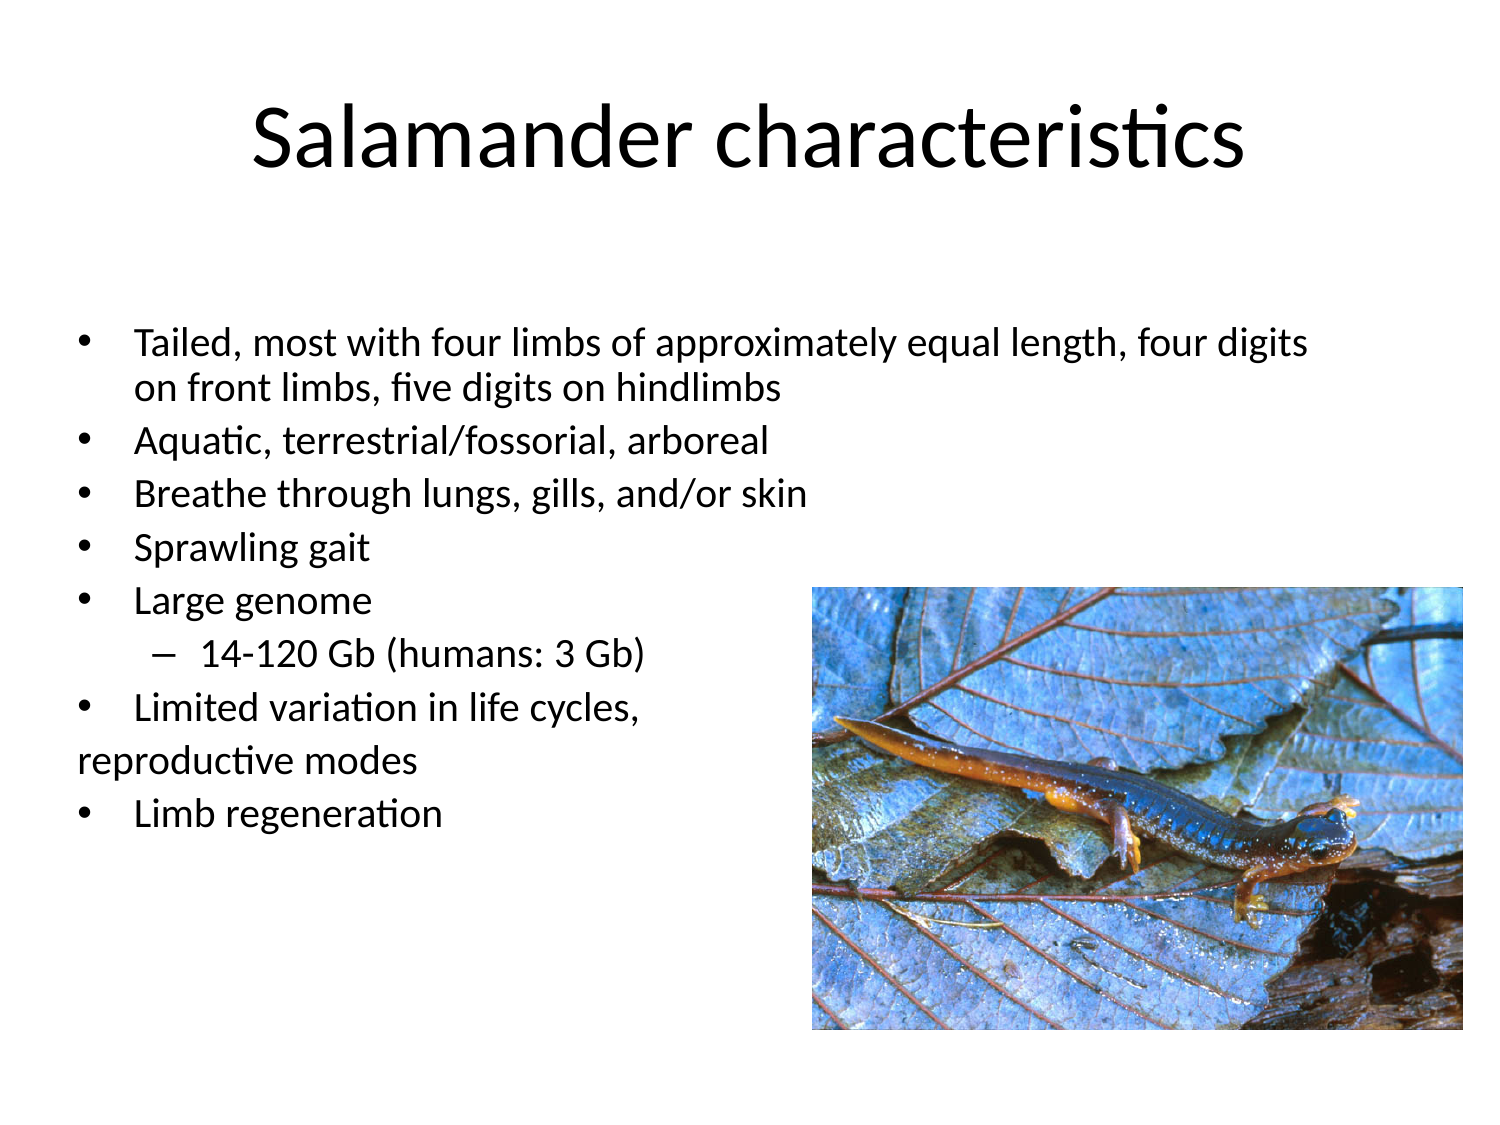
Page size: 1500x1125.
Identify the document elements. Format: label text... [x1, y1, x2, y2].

list Tailed, most with four limbs of approximately equal length, four digits on front limbs, five digits on hindlimbs Aquatic, terrestrial/fossorial, arboreal Breathe through lungs, gills, and/or skin Sprawling gait Large genome 14-120 Gb (humans: 3 Gb) Limited variation in life cycles, reproductive modes Limb regeneration [62, 312, 1338, 988]
title Salamander characteristics [75, 37, 1425, 225]
picture [812, 587, 1463, 1031]
